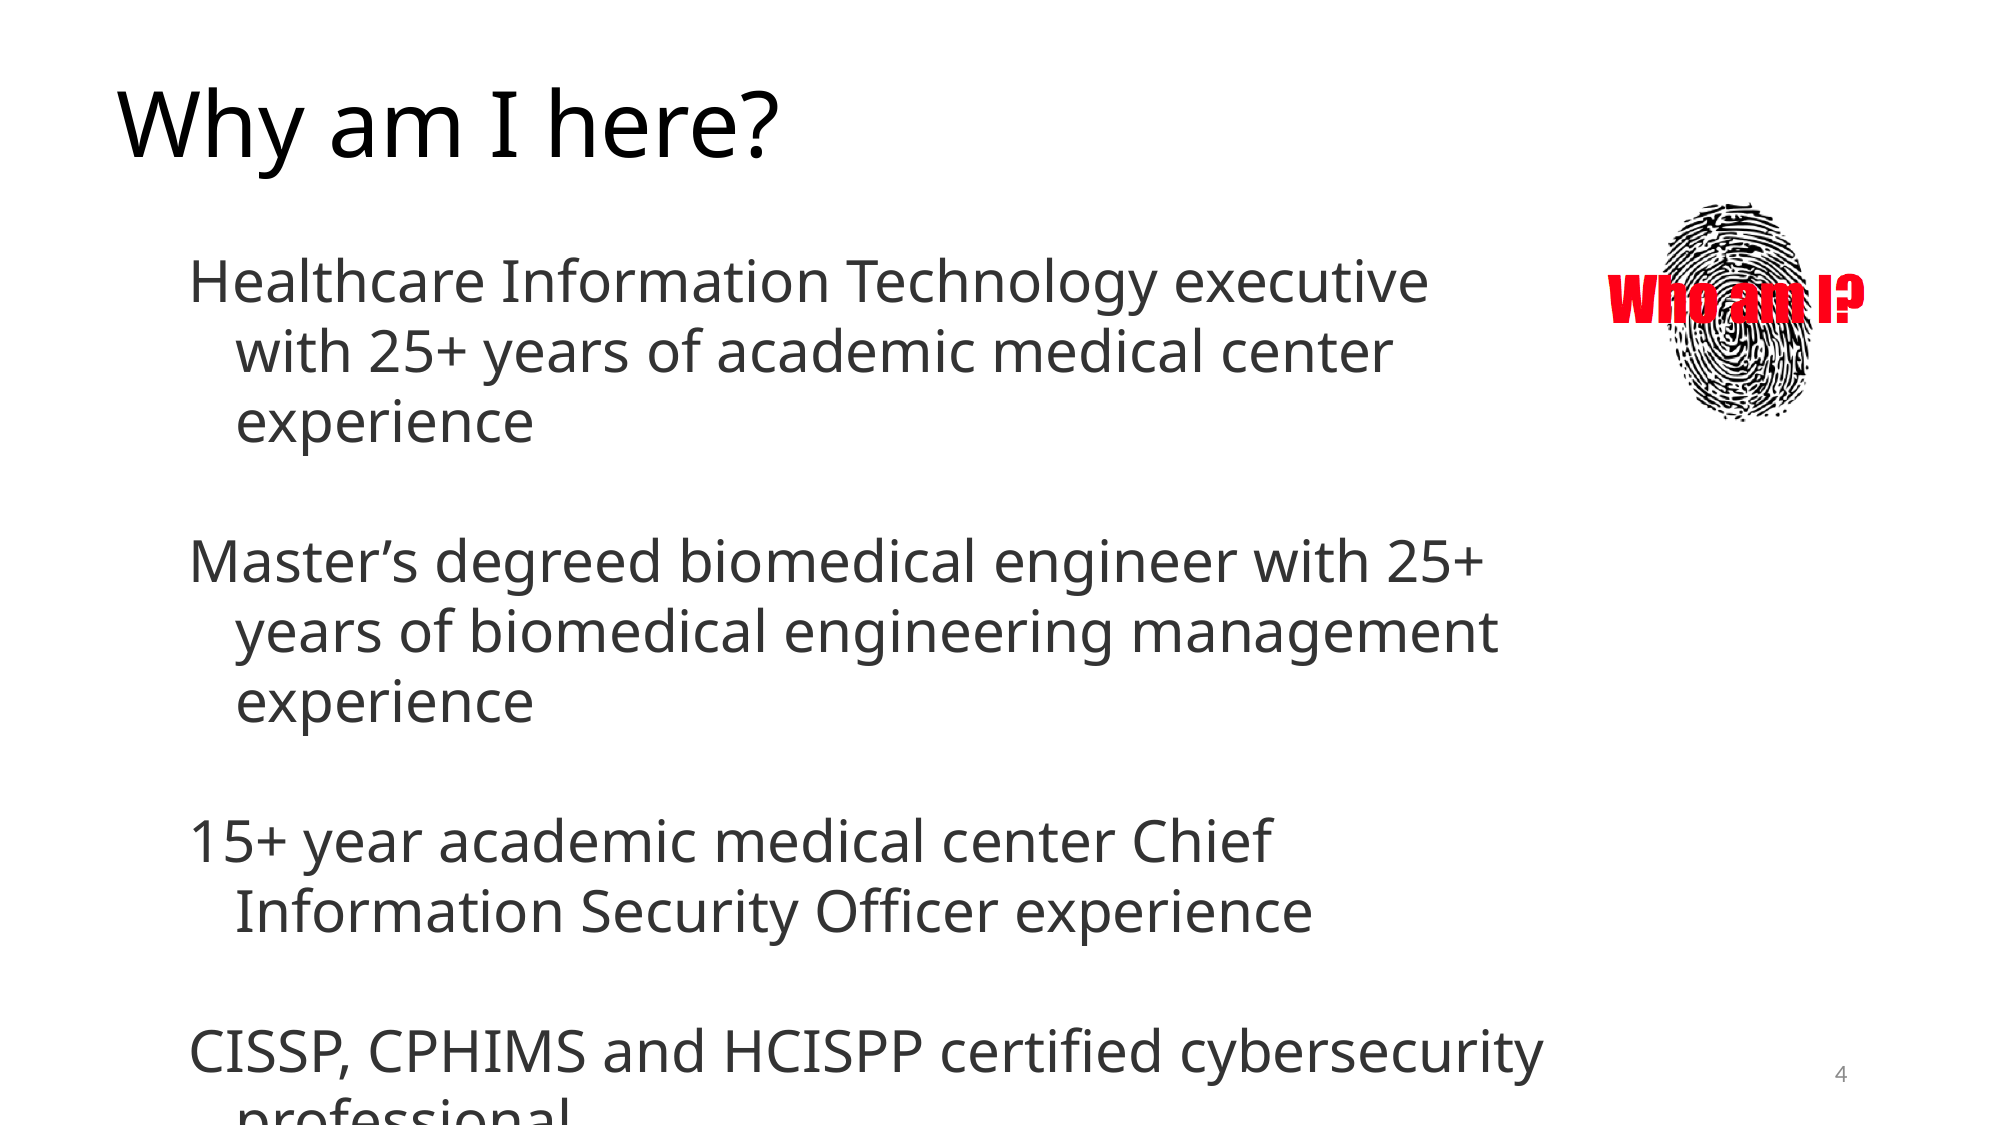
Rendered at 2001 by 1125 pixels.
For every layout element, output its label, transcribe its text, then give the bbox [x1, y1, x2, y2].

text_box Why am I here? [101, 58, 1902, 184]
slide_number 4 [1412, 1042, 1863, 1103]
picture [1577, 184, 1902, 452]
text_box Healthcare Information Technology executive with 25+ years of academic medical center experience Master’s degreed biomedical engineer with 25+ years of biomedical engineering management experience 15+ year academic medical center Chief Information Security Officer experience CISSP, CPHIMS and HCISPP certified cybersecurity professional [174, 236, 1566, 1125]
